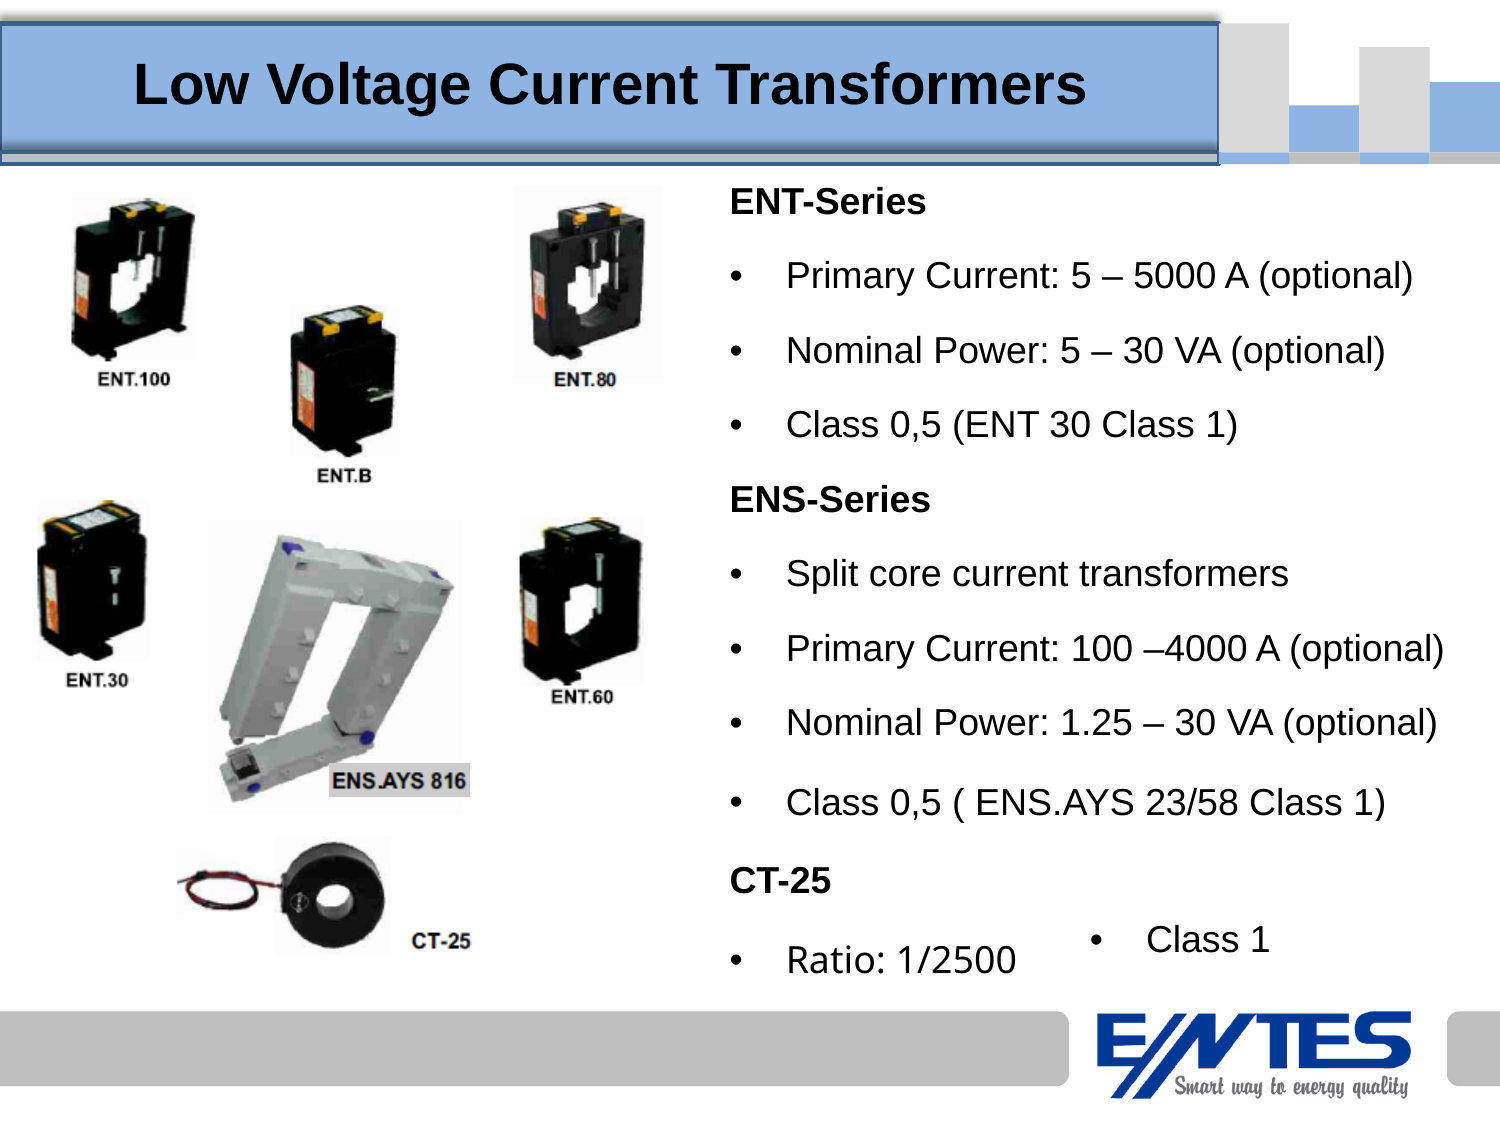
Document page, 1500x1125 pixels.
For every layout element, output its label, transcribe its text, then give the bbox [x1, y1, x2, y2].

picture [1097, 1065, 1411, 1101]
picture [0, 234, 474, 828]
picture [52, 192, 215, 404]
picture [513, 175, 680, 421]
list Class 1 [1074, 910, 1500, 1065]
title Low Voltage Current Transformers [0, 19, 1223, 149]
picture [497, 508, 666, 711]
picture [410, 925, 478, 961]
picture [153, 836, 400, 961]
list ENT-Series Primary Current: 5 – 5000 A (optional) Nominal Power: 5 – 30 VA (optional) Class 0,5 (ENT 30 Class 1) ENS-Series Split core current transformers Primary Current: 100 –4000 A (optional) Nominal Power: 1.25 – 30 VA (optional) Class 0,5 ( ENS.AYS 23/58 Class 1) CT-25 Ratio: 1/2500 [714, 172, 1471, 1012]
